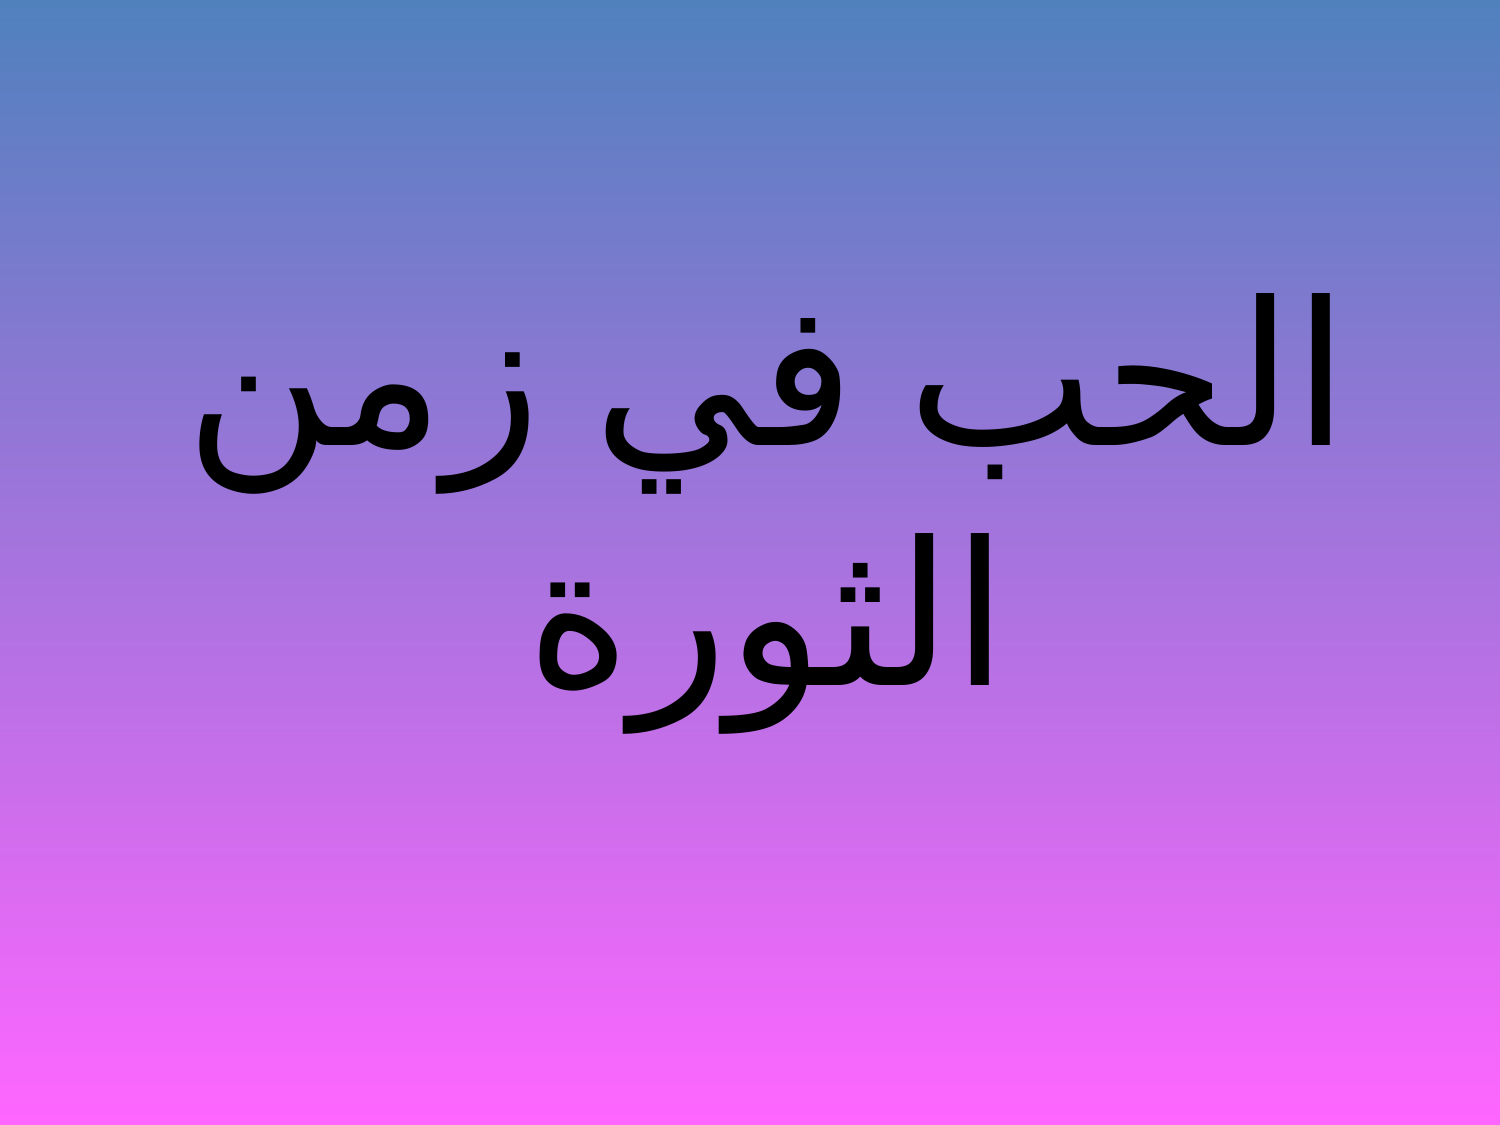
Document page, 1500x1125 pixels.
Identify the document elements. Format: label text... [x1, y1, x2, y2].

title الحب في زمن الثورة [100, 196, 1435, 776]
